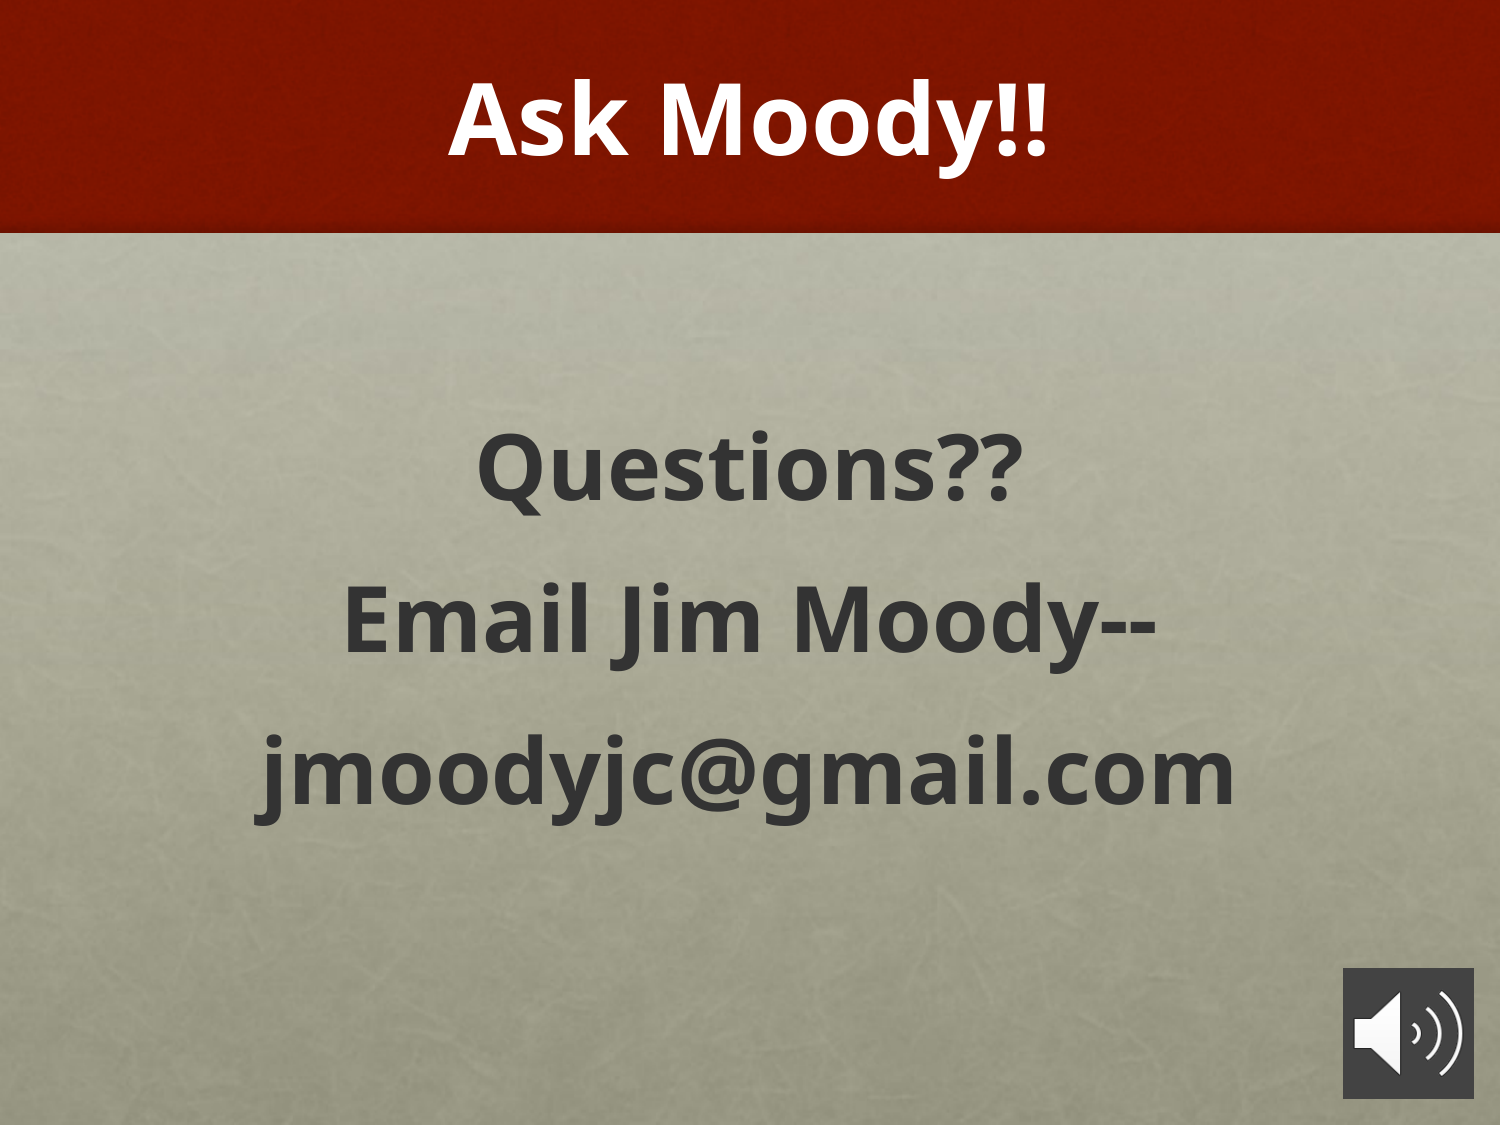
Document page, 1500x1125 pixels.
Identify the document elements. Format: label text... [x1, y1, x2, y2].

list Questions?? Email Jim Moody-- jmoodyjc@gmail.com [127, 299, 1372, 1005]
picture [0, 214, 1500, 1125]
title Ask Moody!! [127, 10, 1372, 221]
